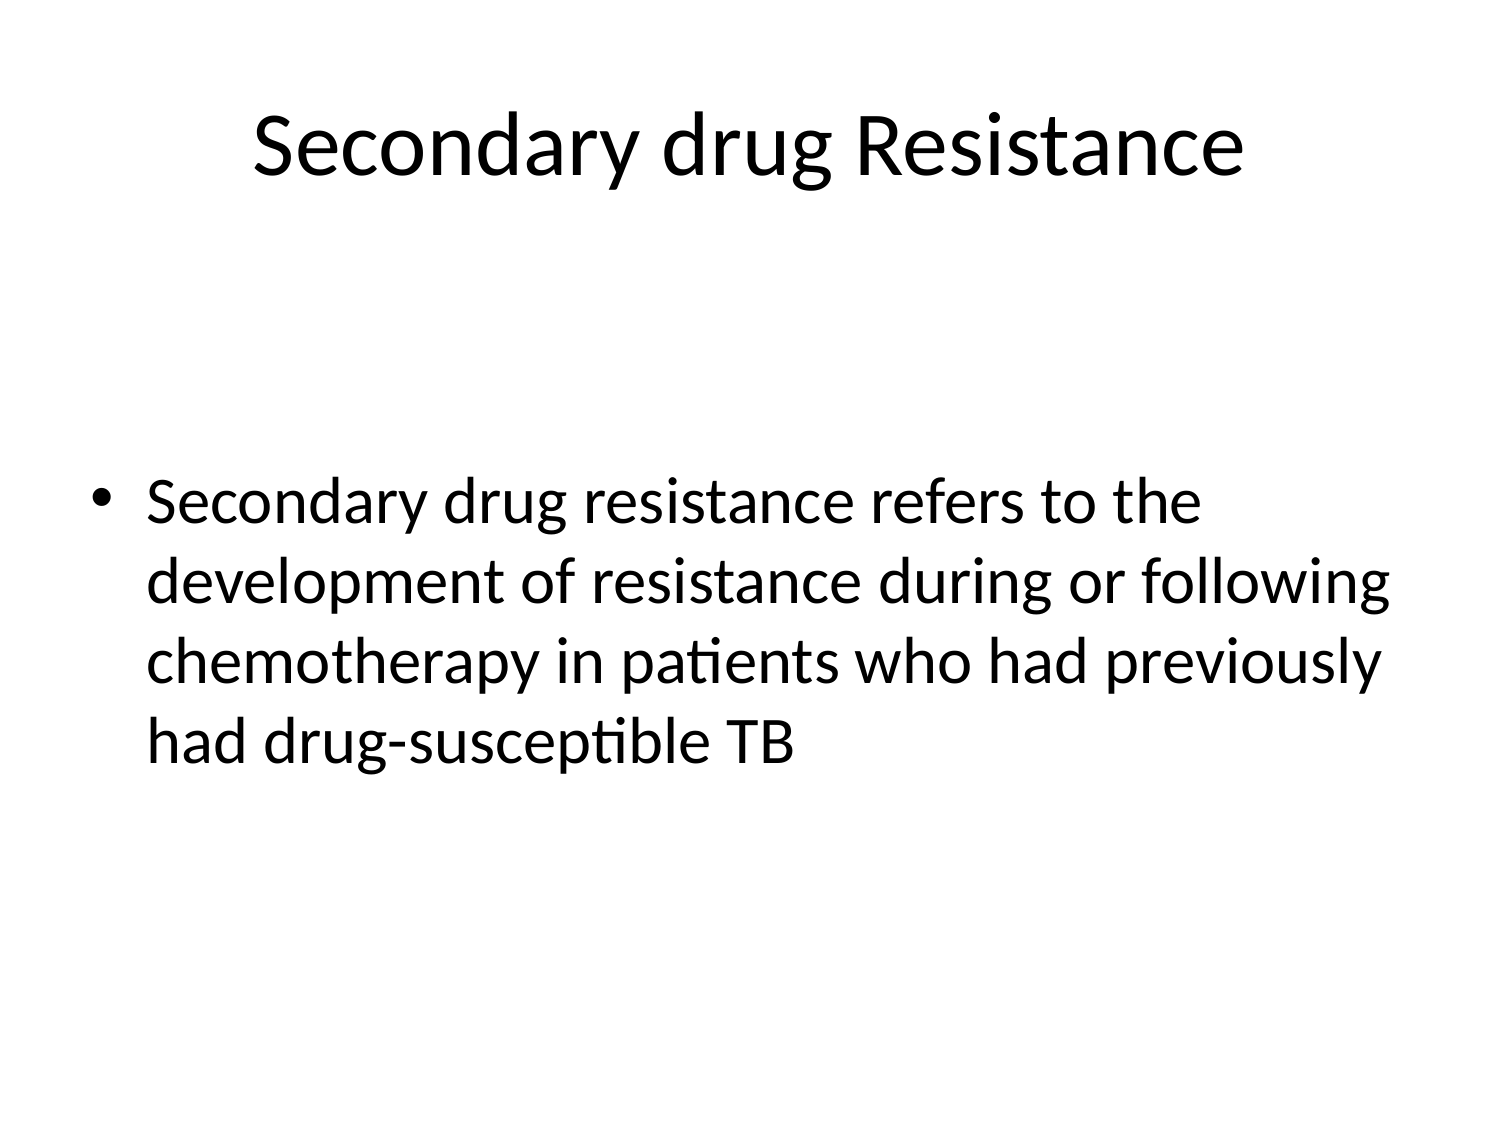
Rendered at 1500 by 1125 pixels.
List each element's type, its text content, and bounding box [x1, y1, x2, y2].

title Secondary drug Resistance [75, 45, 1425, 233]
list Secondary drug resistance refers to the development of resistance during or following chemotherapy in patients who had previously had drug-susceptible TB [75, 262, 1425, 1005]
